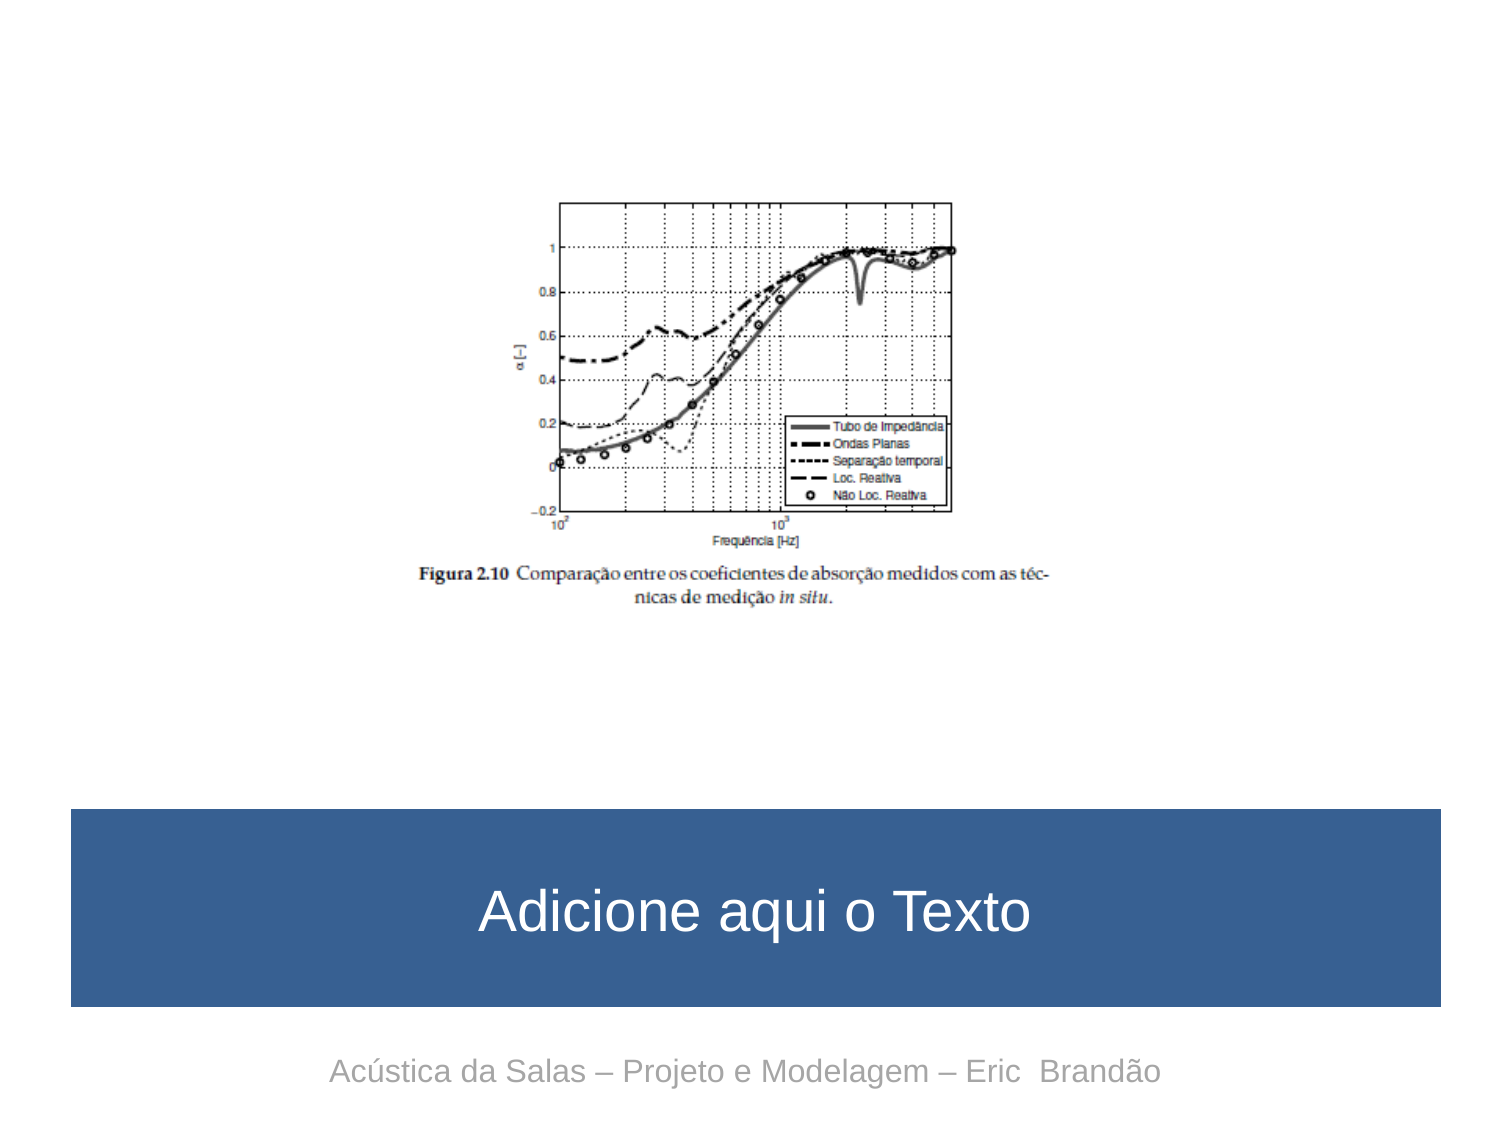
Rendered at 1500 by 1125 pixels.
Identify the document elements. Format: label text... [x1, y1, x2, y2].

text_box Adicione aqui o Texto [70, 808, 1442, 1008]
footer Acústica da Salas – Projeto e Modelagem – Eric Brandão [0, 1042, 1500, 1103]
picture [395, 184, 1062, 616]
